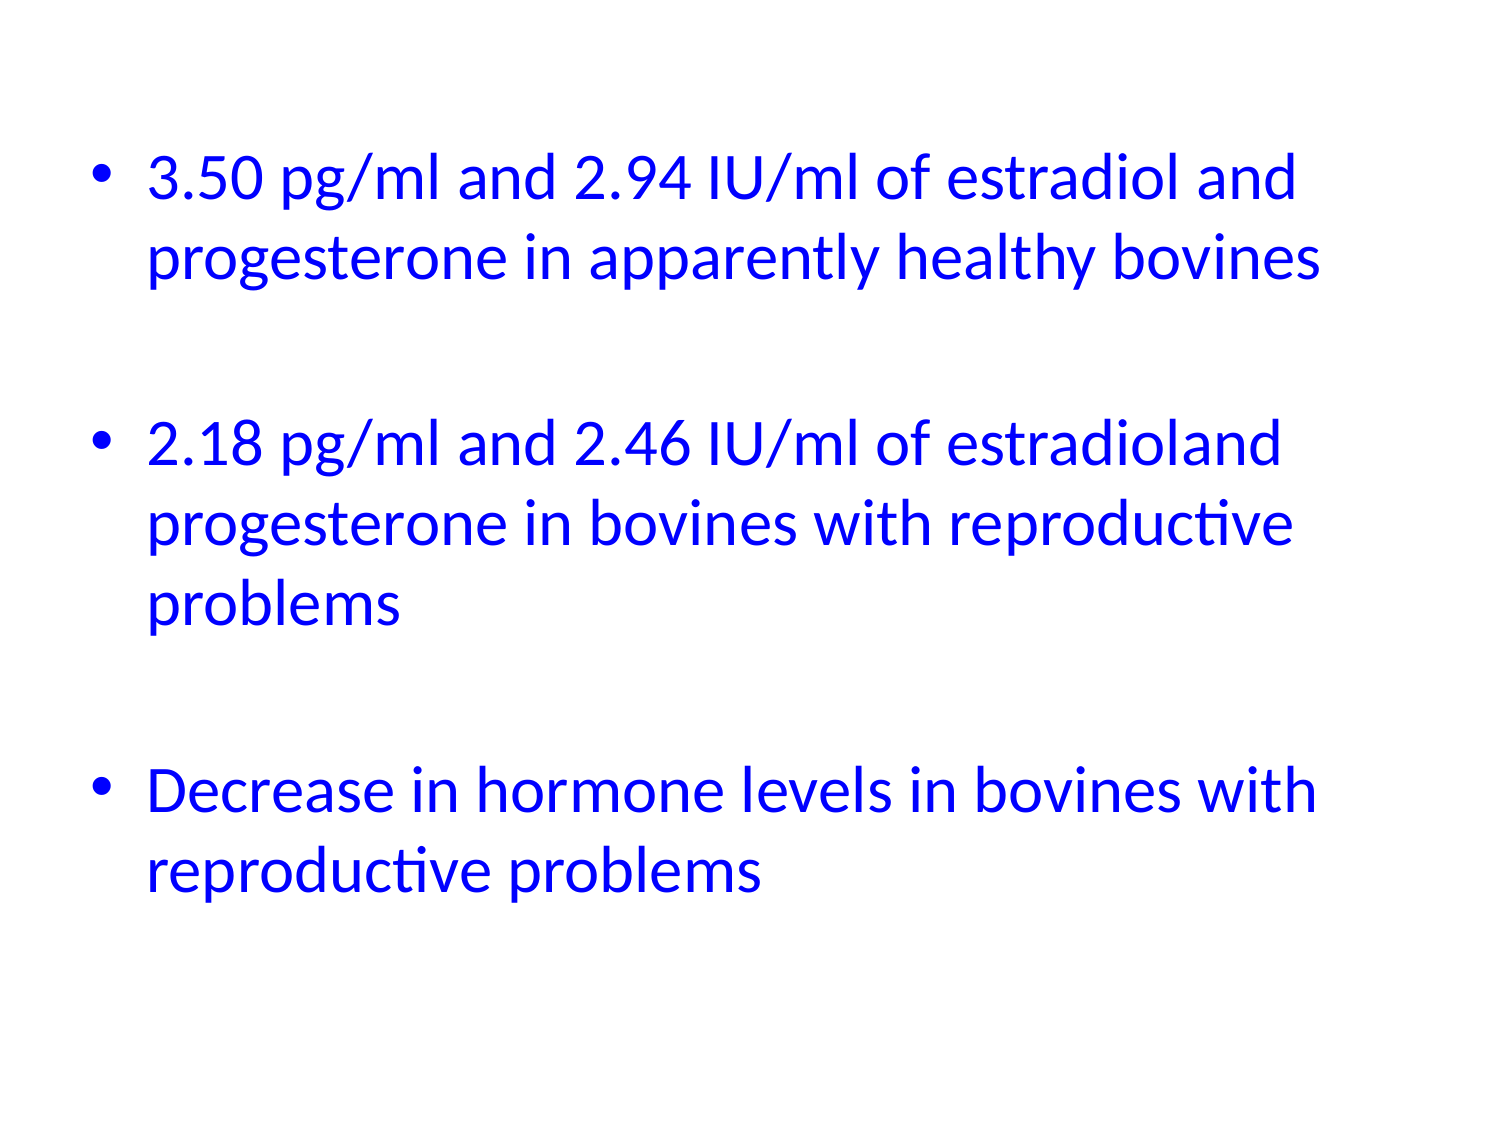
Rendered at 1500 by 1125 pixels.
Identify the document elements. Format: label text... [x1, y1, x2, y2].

list 3.50 pg/ml and 2.94 IU/ml of estradiol and progesterone in apparently healthy bovines 2.18 pg/ml and 2.46 IU/ml of estradioland progesterone in bovines with reproductive problems Decrease in hormone levels in bovines with reproductive problems [75, 125, 1425, 1005]
